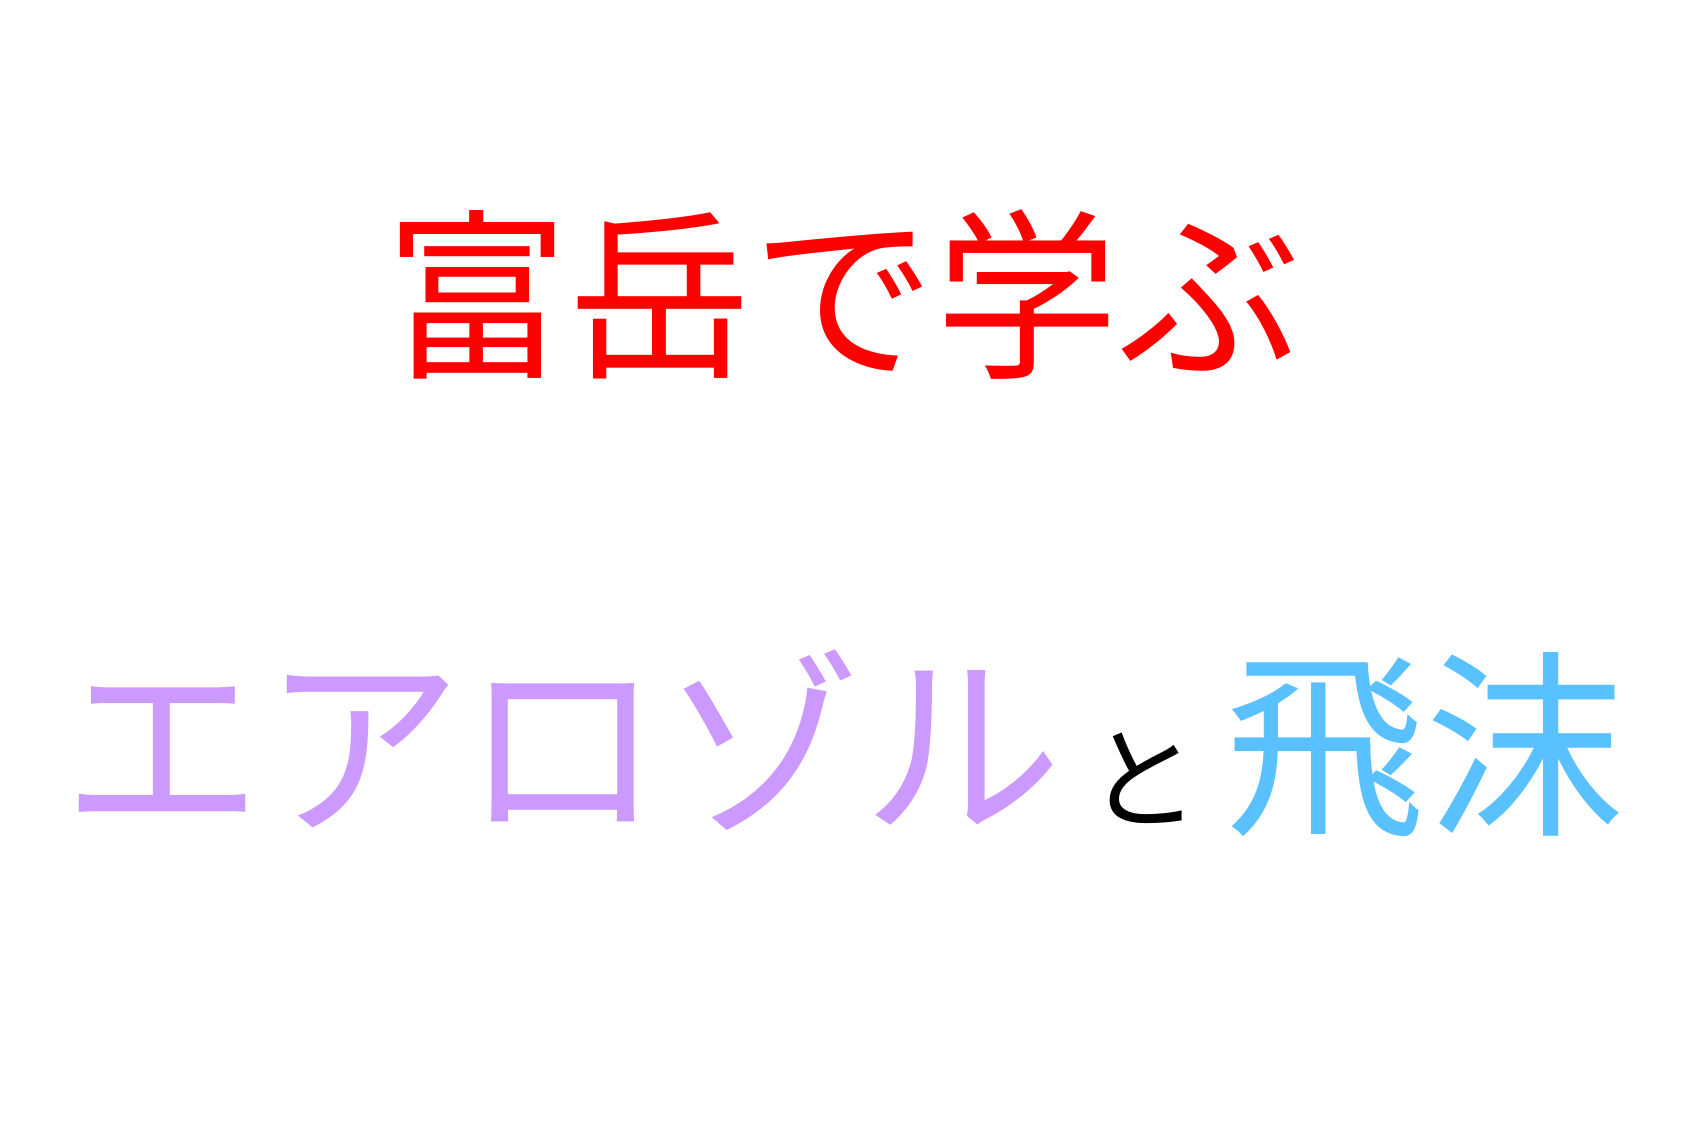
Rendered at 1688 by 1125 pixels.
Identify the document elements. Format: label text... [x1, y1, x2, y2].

title 富岳で学ぶ エアロゾル と 飛沫 [0, 219, 1688, 823]
